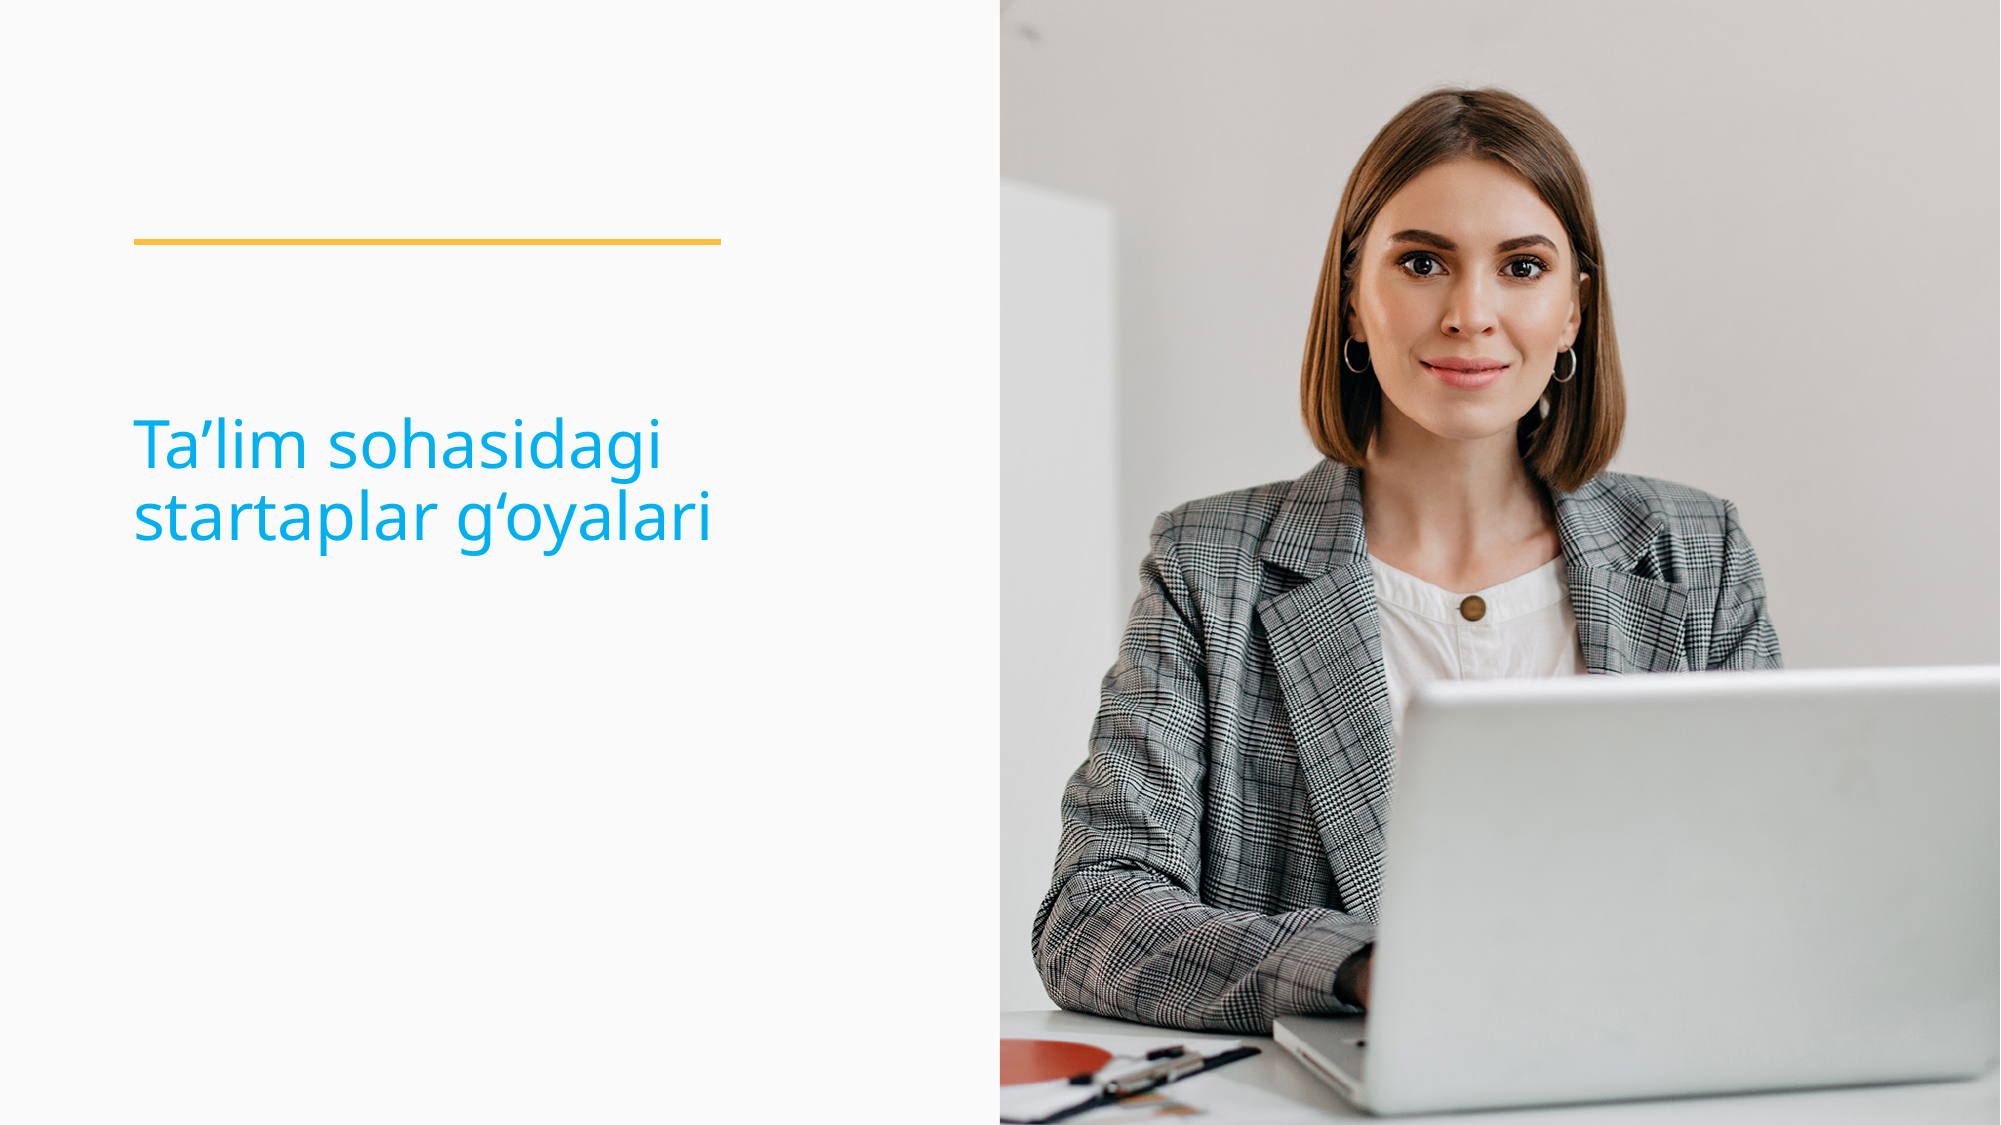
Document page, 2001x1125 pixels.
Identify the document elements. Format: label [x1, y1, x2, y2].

list [118, 292, 912, 1066]
picture [999, 0, 2000, 1125]
